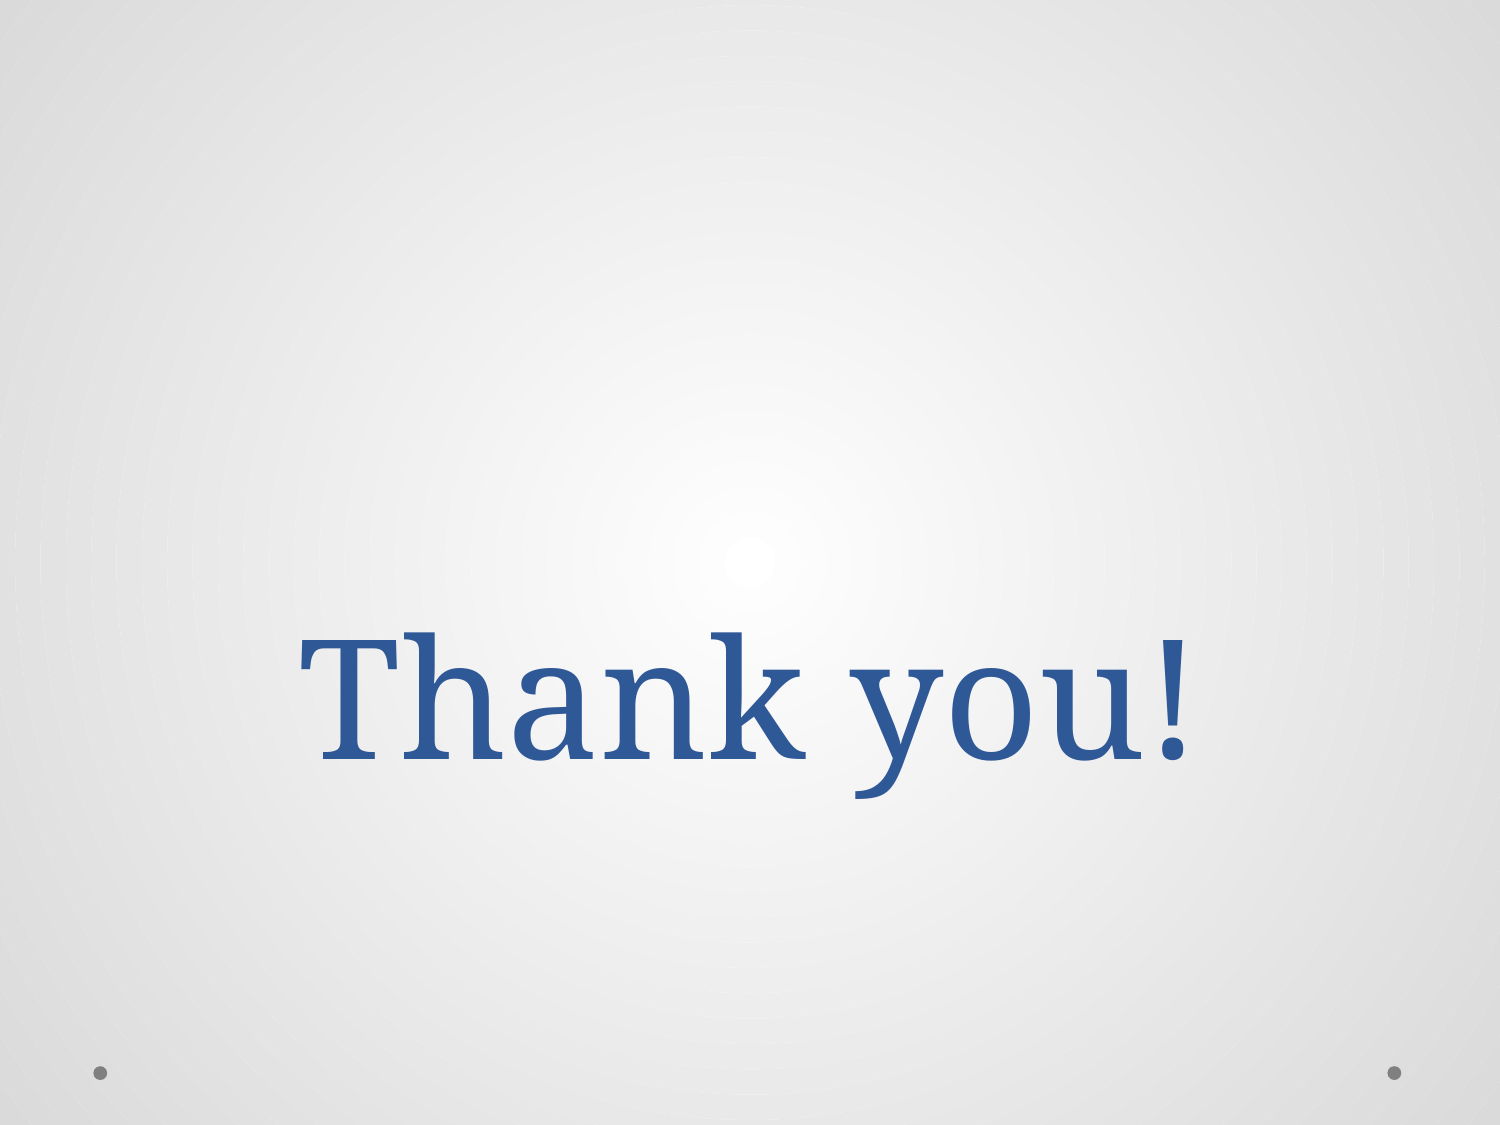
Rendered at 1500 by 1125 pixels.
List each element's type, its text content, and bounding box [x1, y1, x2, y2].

title Thank you! [112, 99, 1388, 800]
